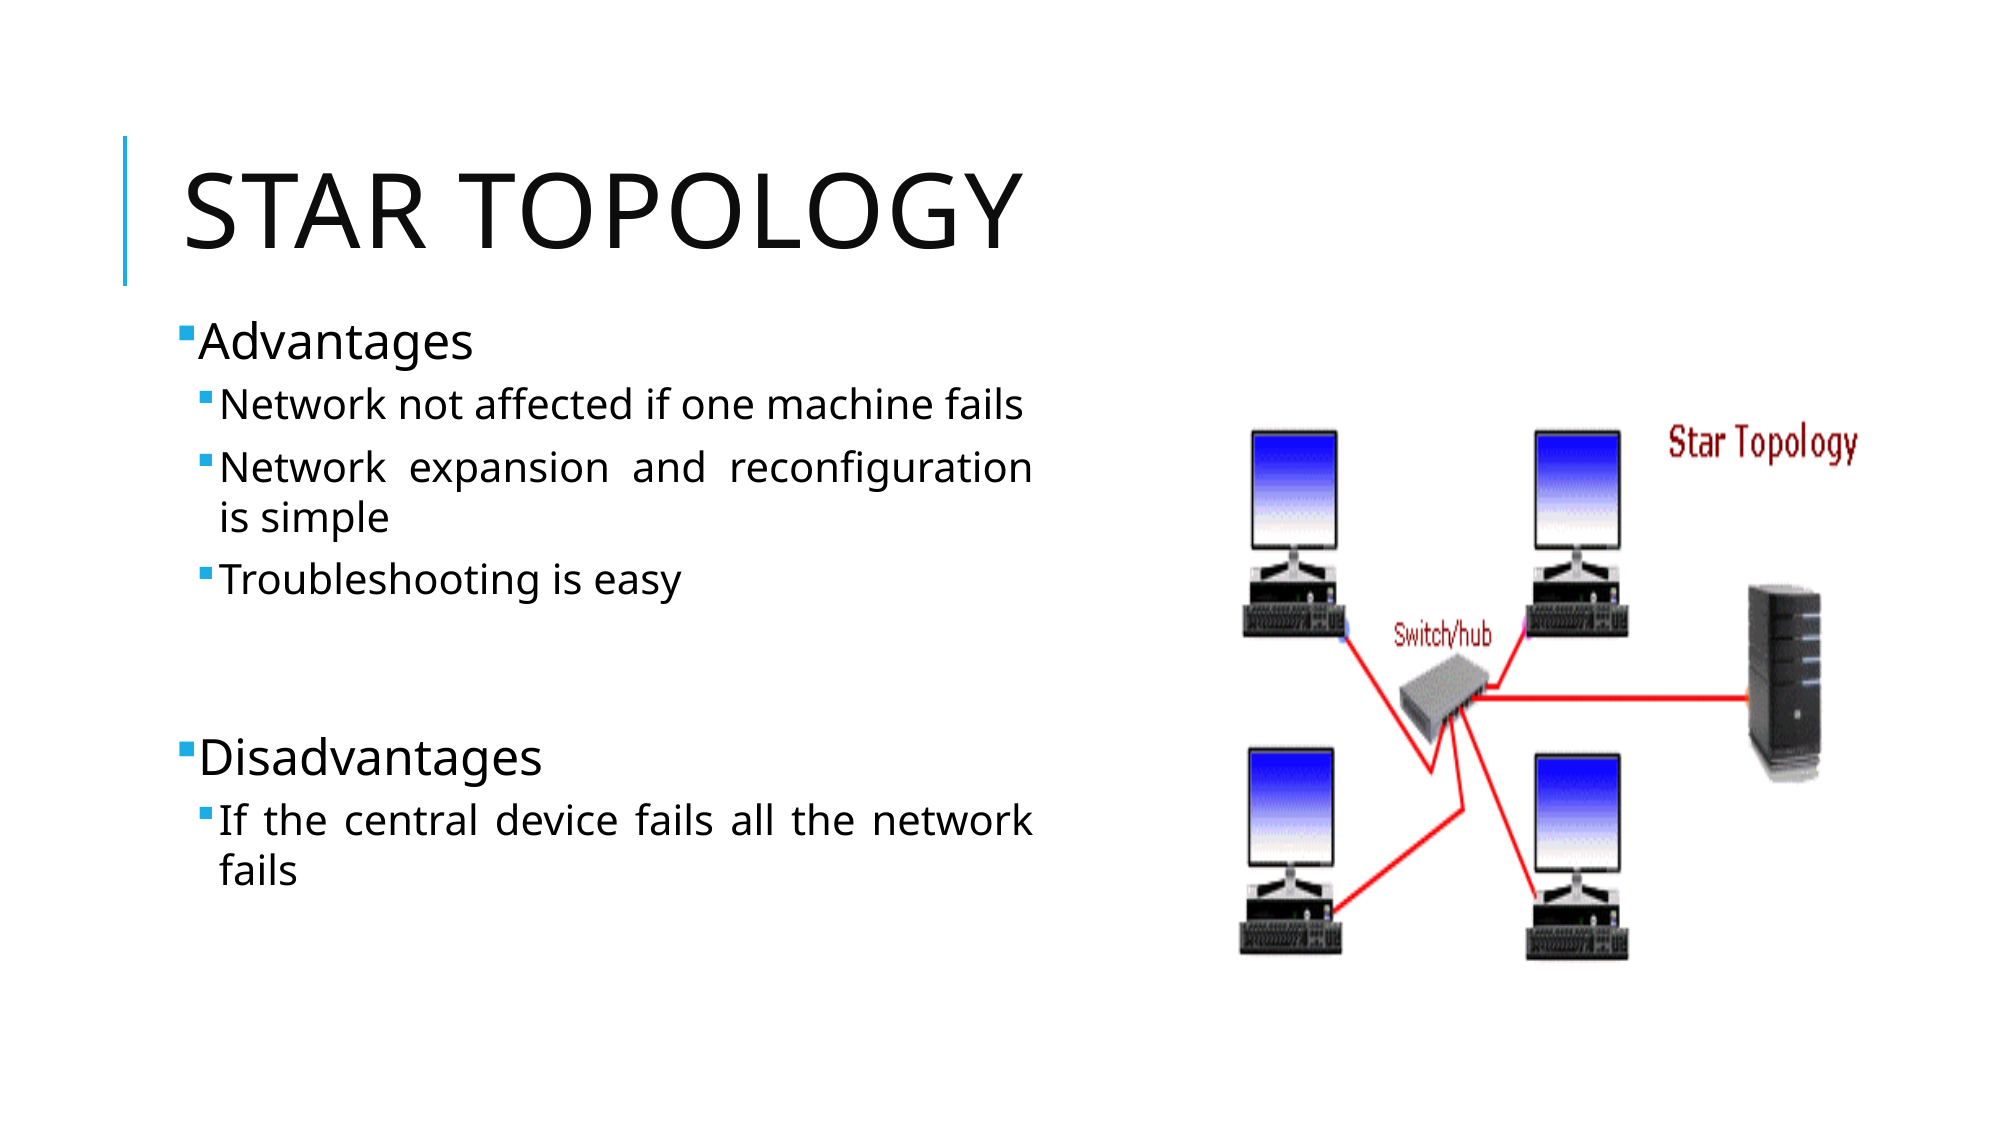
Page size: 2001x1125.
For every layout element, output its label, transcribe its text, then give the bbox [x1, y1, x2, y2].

list Advantages Network not affected if one machine fails Network expansion and reconfiguration is simple Troubleshooting is easy Disadvantages If the central device fails all the network fails [168, 302, 1042, 1053]
picture [1213, 414, 1864, 996]
title Star Topology [168, 96, 1763, 342]
